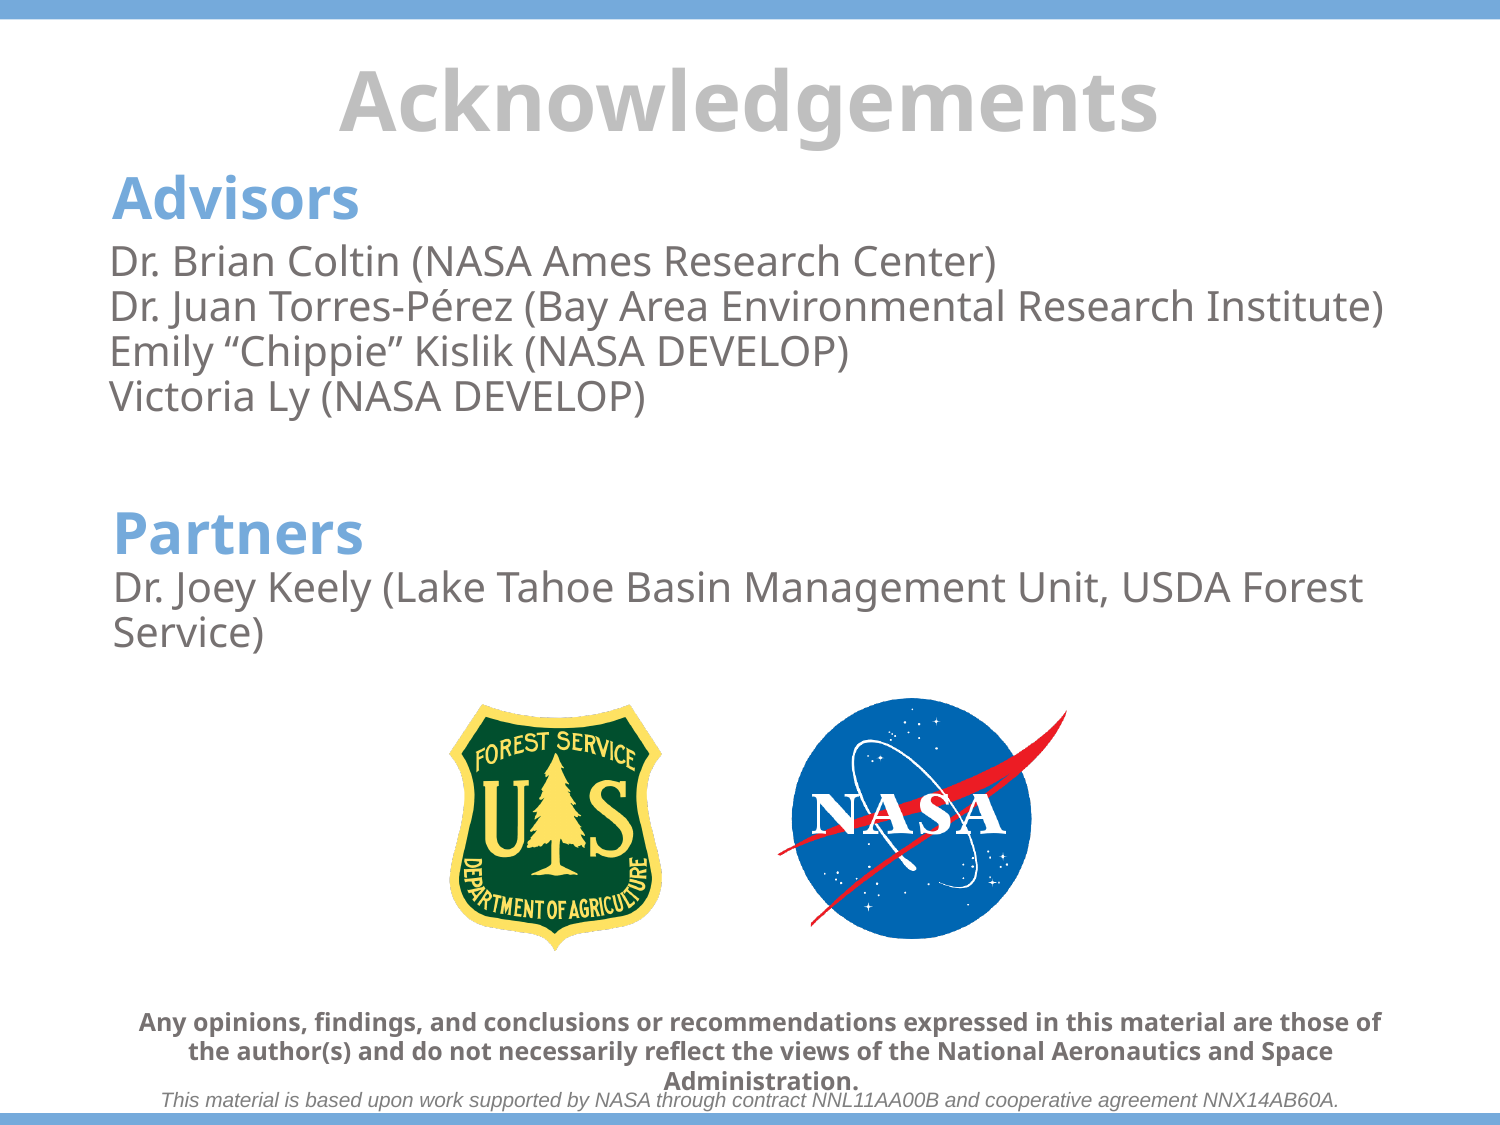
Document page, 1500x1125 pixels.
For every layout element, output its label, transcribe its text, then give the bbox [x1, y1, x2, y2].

picture [776, 698, 1068, 939]
list Dr. Joey Keely (Lake Tahoe Basin Management Unit, USDA Forest Service) [97, 559, 1481, 675]
list Dr. Brian Coltin (NASA Ames Research Center) Dr. Juan Torres-Pérez (Bay Area Environmental Research Institute) Emily “Chippie” Kislik (NASA DEVELOP) Victoria Ly (NASA DEVELOP) [93, 233, 1415, 440]
picture [449, 704, 663, 951]
text_box Advisors [97, 154, 521, 240]
text_box Partners [97, 488, 521, 575]
